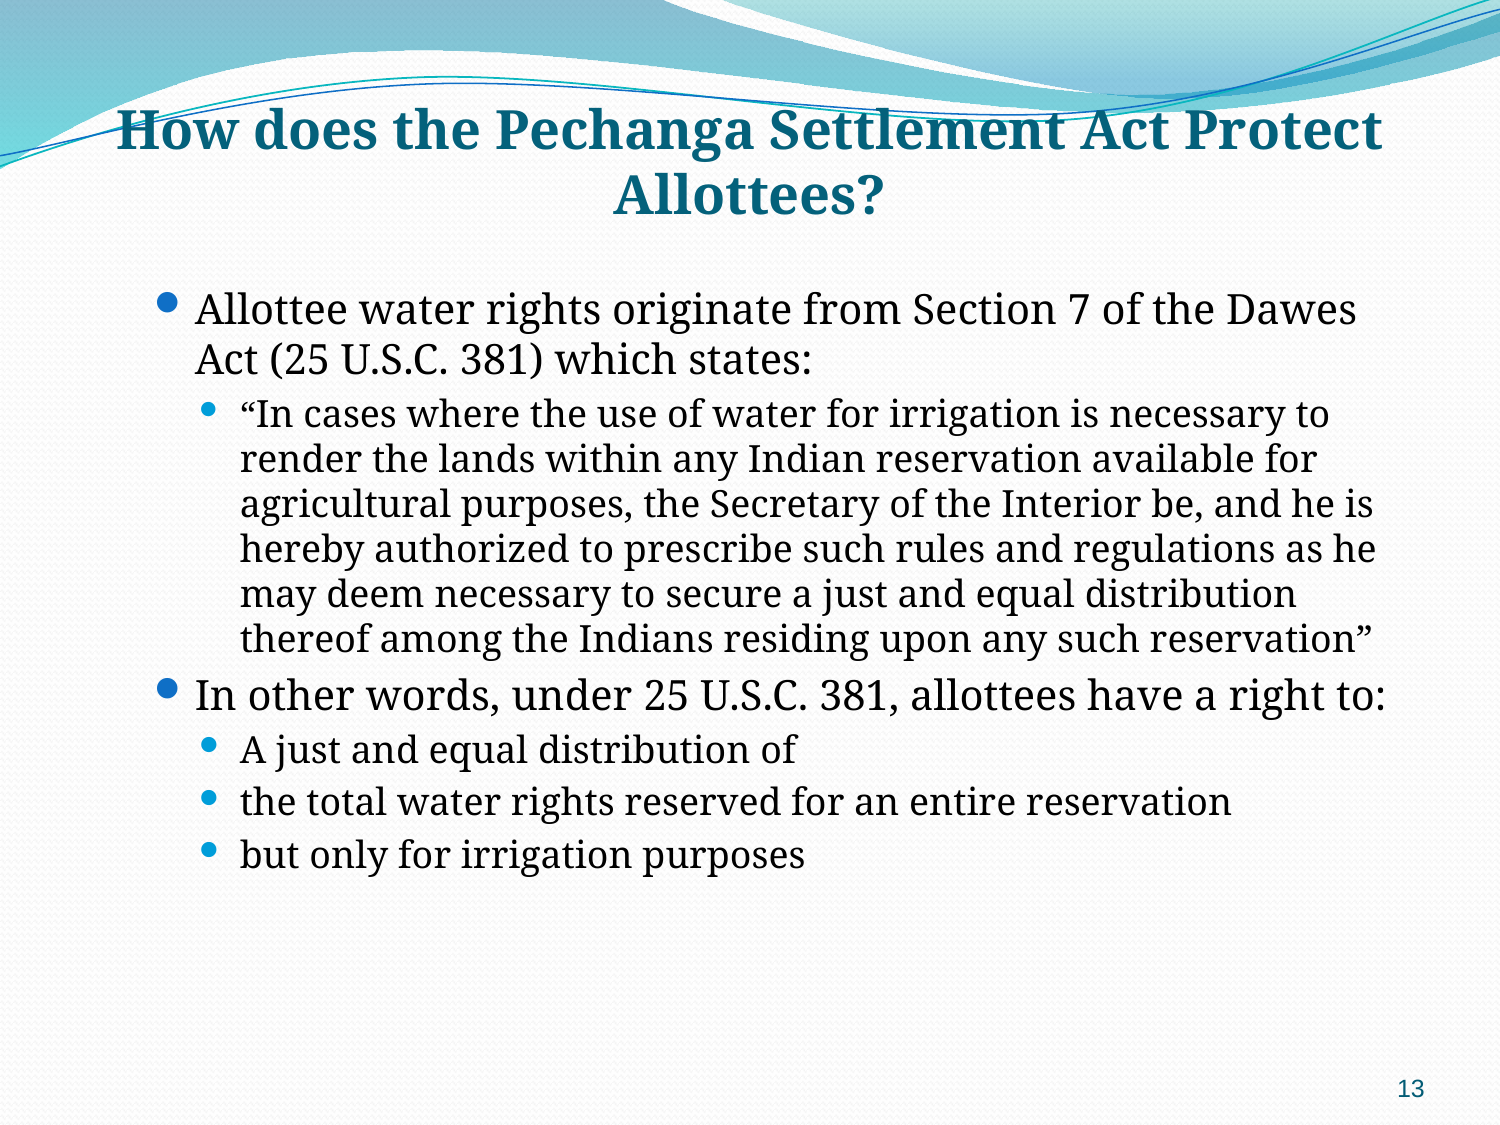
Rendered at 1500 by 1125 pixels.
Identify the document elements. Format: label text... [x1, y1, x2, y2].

slide_number 12 [1299, 1042, 1425, 1103]
title How does the Pechanga Settlement Act Protect Allottees? [75, 87, 1425, 225]
list Allottee water rights originate from Section 7 of the Dawes Act (25 U.S.C. 381) which states: “In cases where the use of water for irrigation is necessary to render the lands within any Indian reservation available for agricultural purposes, the Secretary of the Interior be, and he is hereby authorized to prescribe such rules and regulations as he may deem necessary to secure a just and equal distribution thereof among the Indians residing upon any such reservation” In other words, under 25 U.S.C. 381, allottees have a right to: A just and equal distribution of the total water rights reserved for an entire reservation but only for irrigation purposes [75, 275, 1425, 1038]
